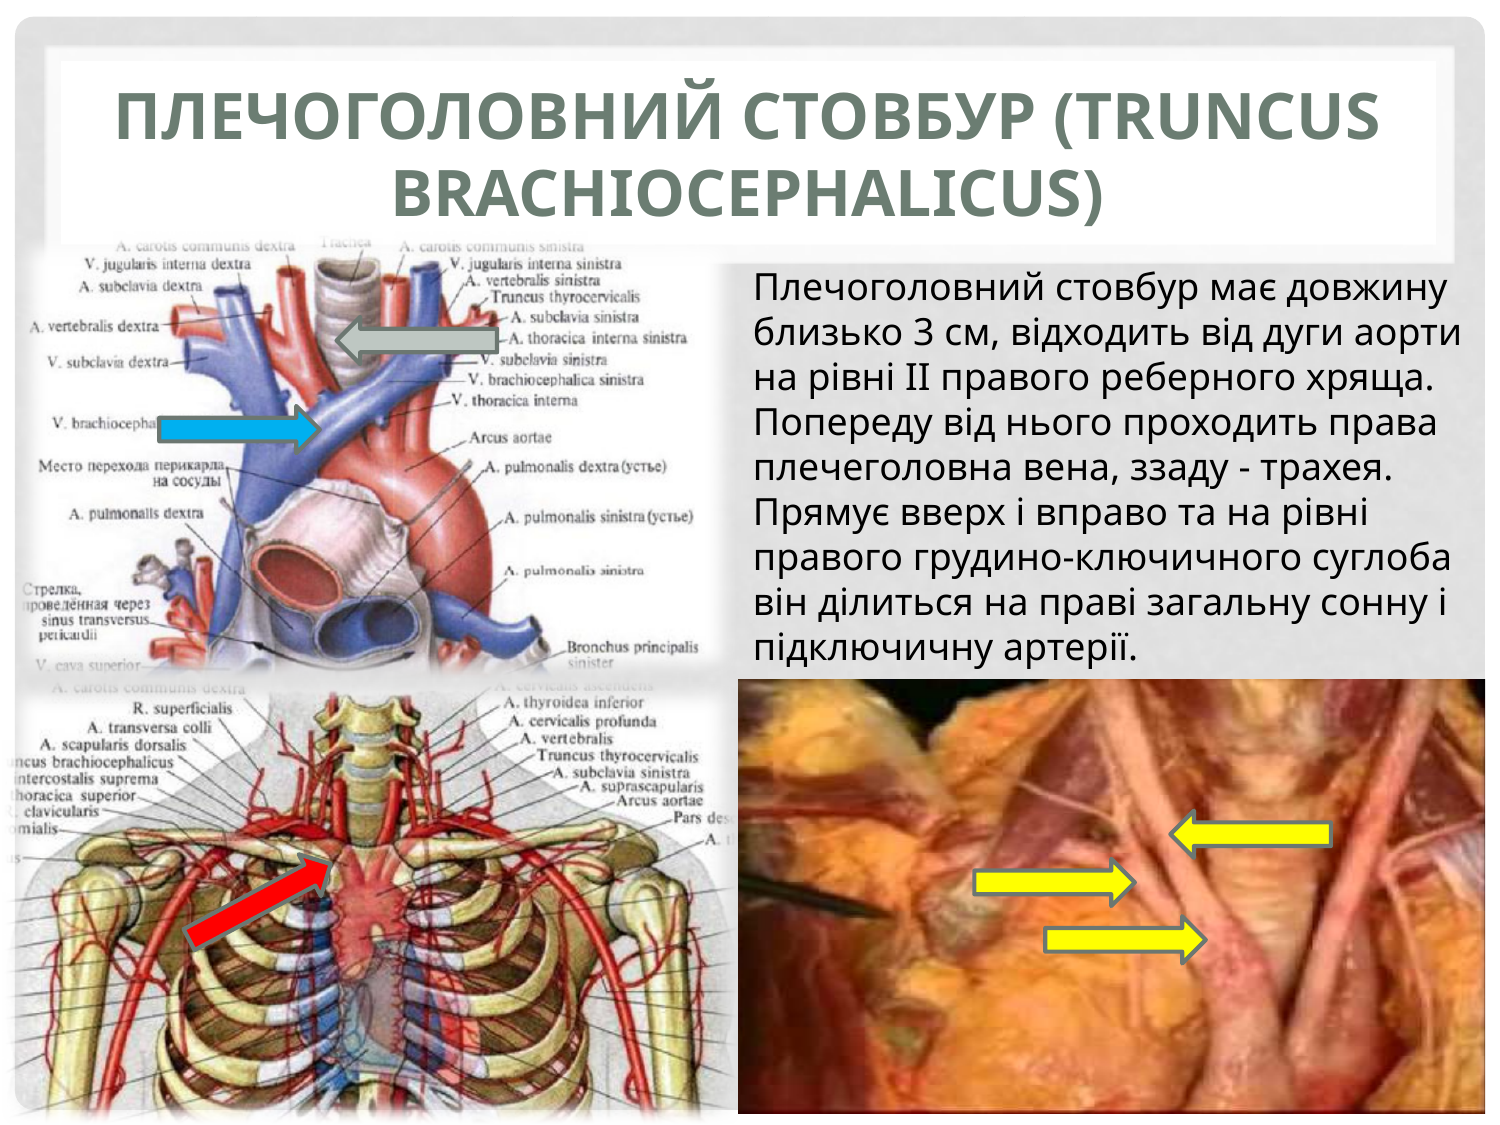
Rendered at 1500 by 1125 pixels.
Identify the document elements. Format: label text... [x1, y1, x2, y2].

picture [2, 231, 1486, 1125]
text_box Плечоголовний стовбур має довжину близько 3 см, відходить від дуги аорти на рівні II правого реберного хряща. Попереду від нього проходить права плечеголовна вена, ззаду - трахея. Прямує вверх і вправо та на рівні правого грудино-ключичного суглоба він ділиться на праві загальну сонну і підключичну артерії. [739, 255, 1486, 676]
title Плечоголовний стовбур (truncus brachiocephalicus) [69, 66, 1425, 238]
